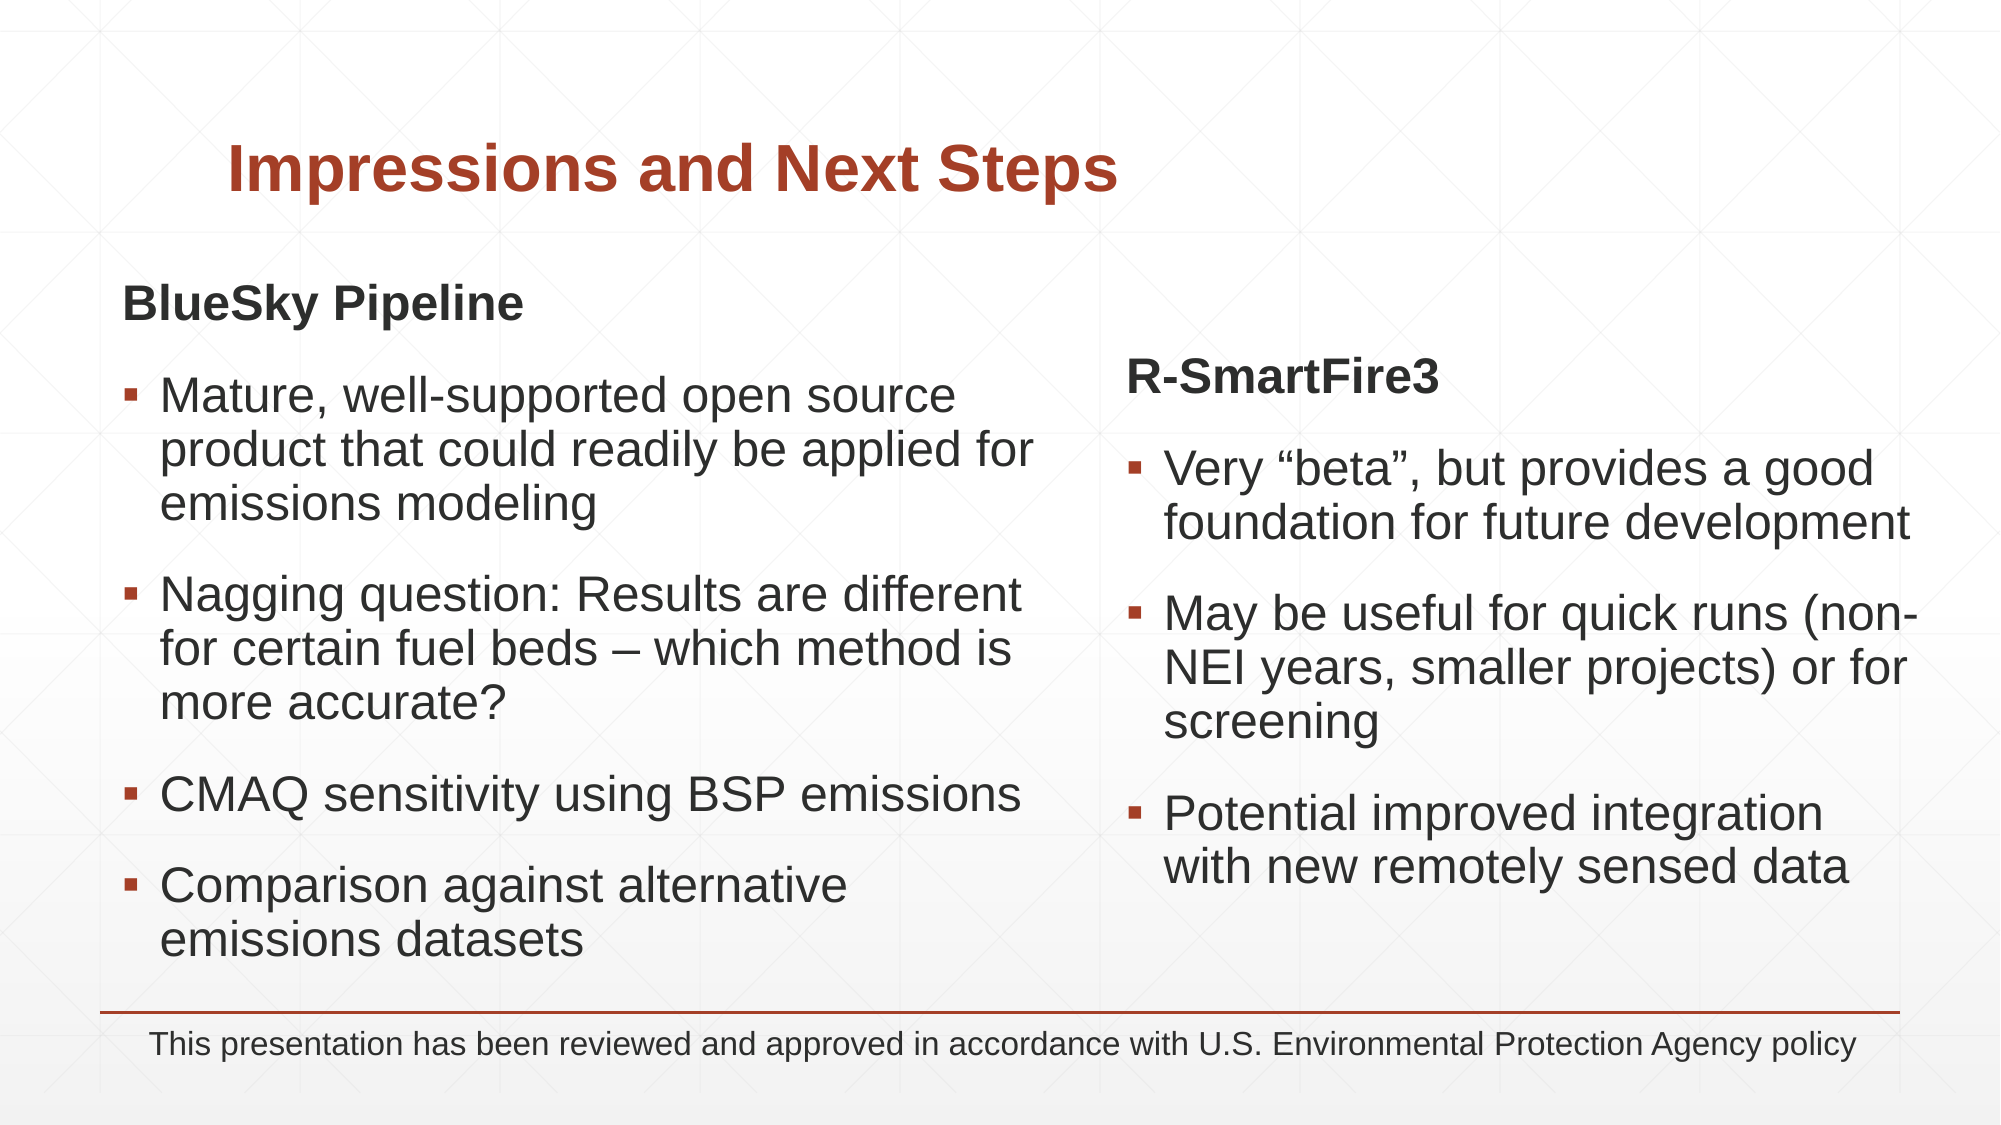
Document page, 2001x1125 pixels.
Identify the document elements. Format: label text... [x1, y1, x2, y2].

text_box This presentation has been reviewed and approved in accordance with U.S. Environmental Protection Agency policy [133, 1014, 2000, 1070]
list BlueSky Pipeline Mature, well-supported open source product that could readily be applied for emissions modeling Nagging question: Results are different for certain fuel beds – which method is more accurate? CMAQ sensitivity using BSP emissions Comparison against alternative emissions datasets [107, 270, 1072, 912]
title Impressions and Next Steps [212, 25, 1788, 213]
text_box R-SmartFire3 Very “beta”, but provides a good foundation for future development May be useful for quick runs (non-NEI years, smaller projects) or for screening Potential improved integration with new remotely sensed data [1111, 342, 1937, 985]
